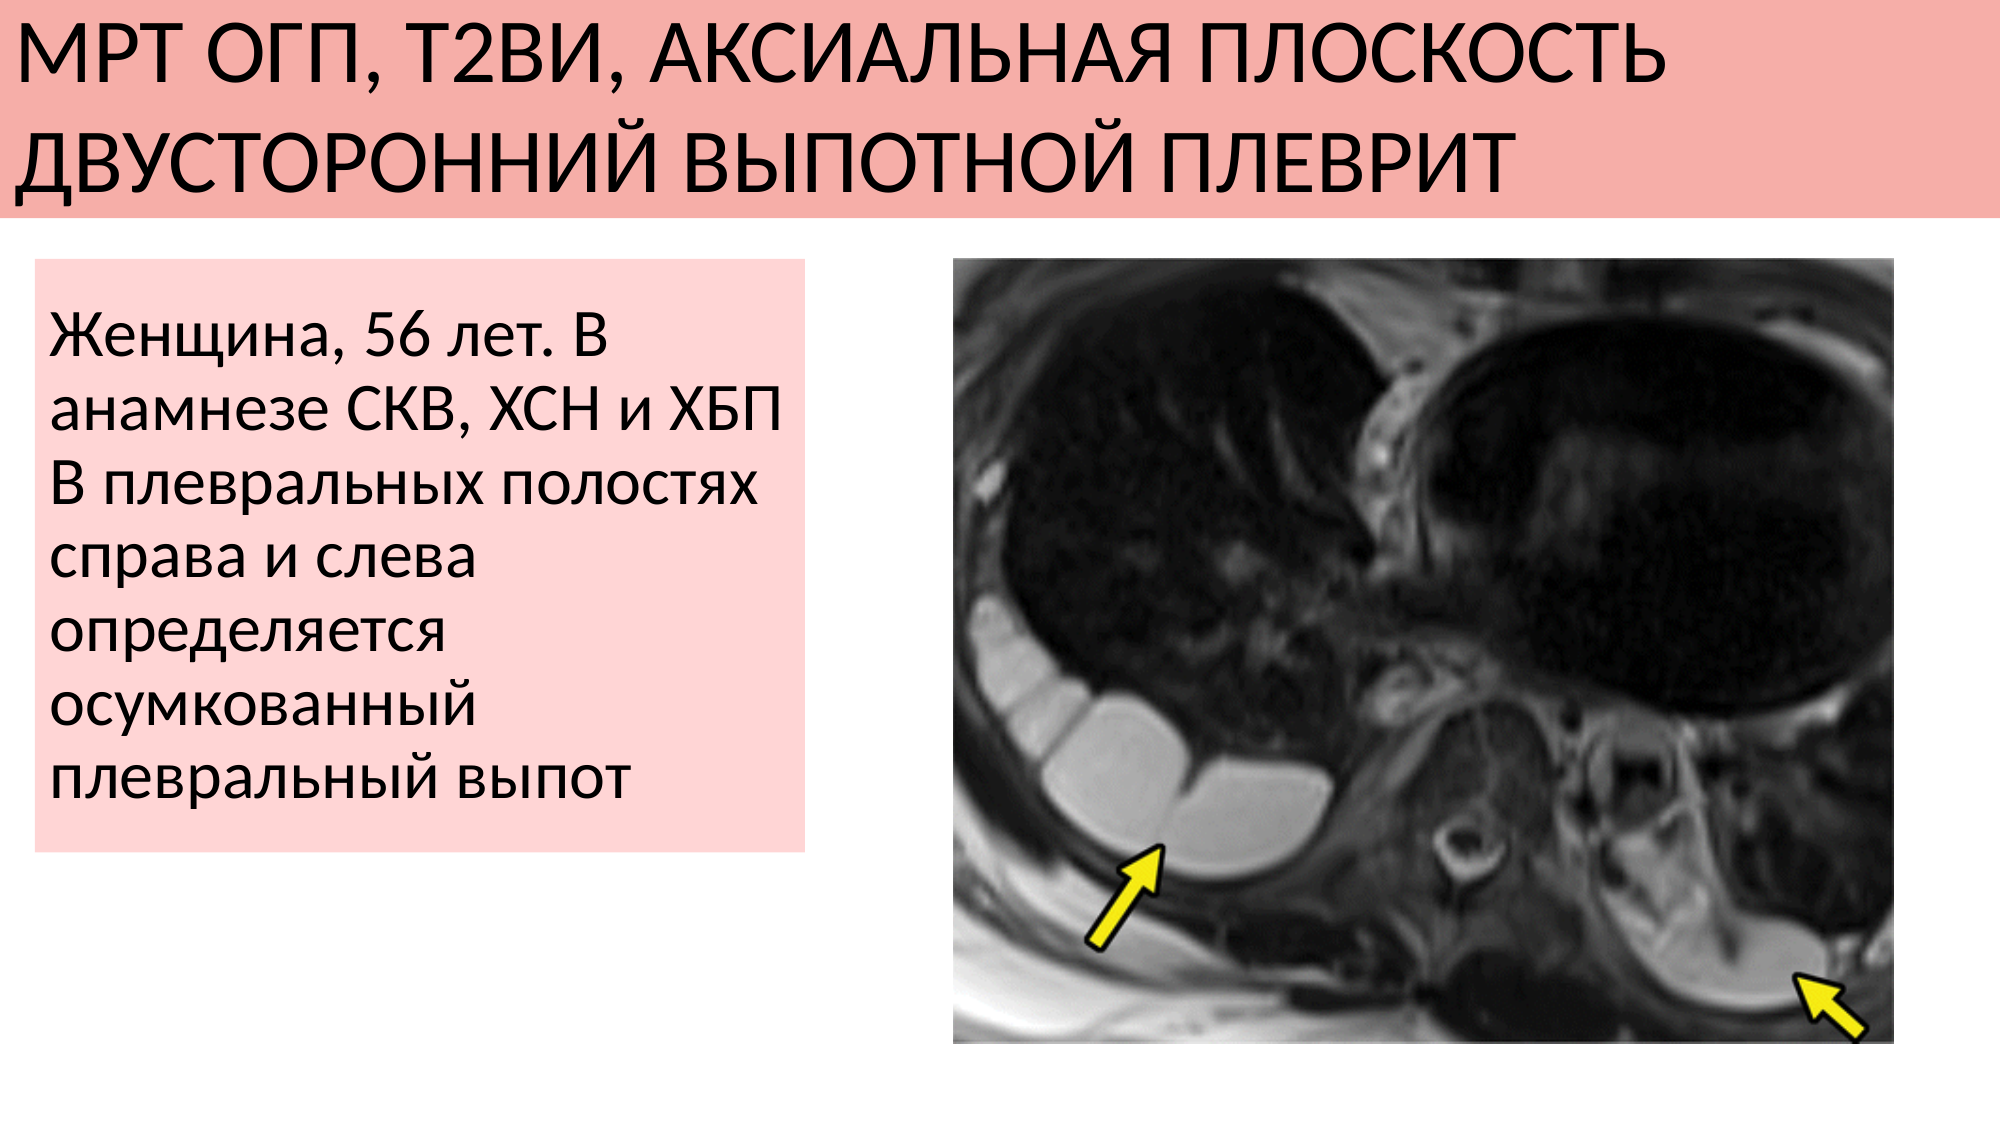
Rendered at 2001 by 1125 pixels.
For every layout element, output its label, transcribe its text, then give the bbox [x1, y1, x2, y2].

title Женщина, 56 лет. В анамнезе СКВ, ХСН и ХБП В плевральных полостях справа и слева определяется осумкованный плевральный выпот [34, 258, 805, 853]
text_box МРТ ОГП, Т2ВИ, АКСИАЛЬНАЯ ПЛОСКОСТЬ ДВУСТОРОННИЙ ВЫПОТНОЙ ПЛЕВРИТ [0, 0, 2000, 219]
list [952, 258, 1894, 1044]
